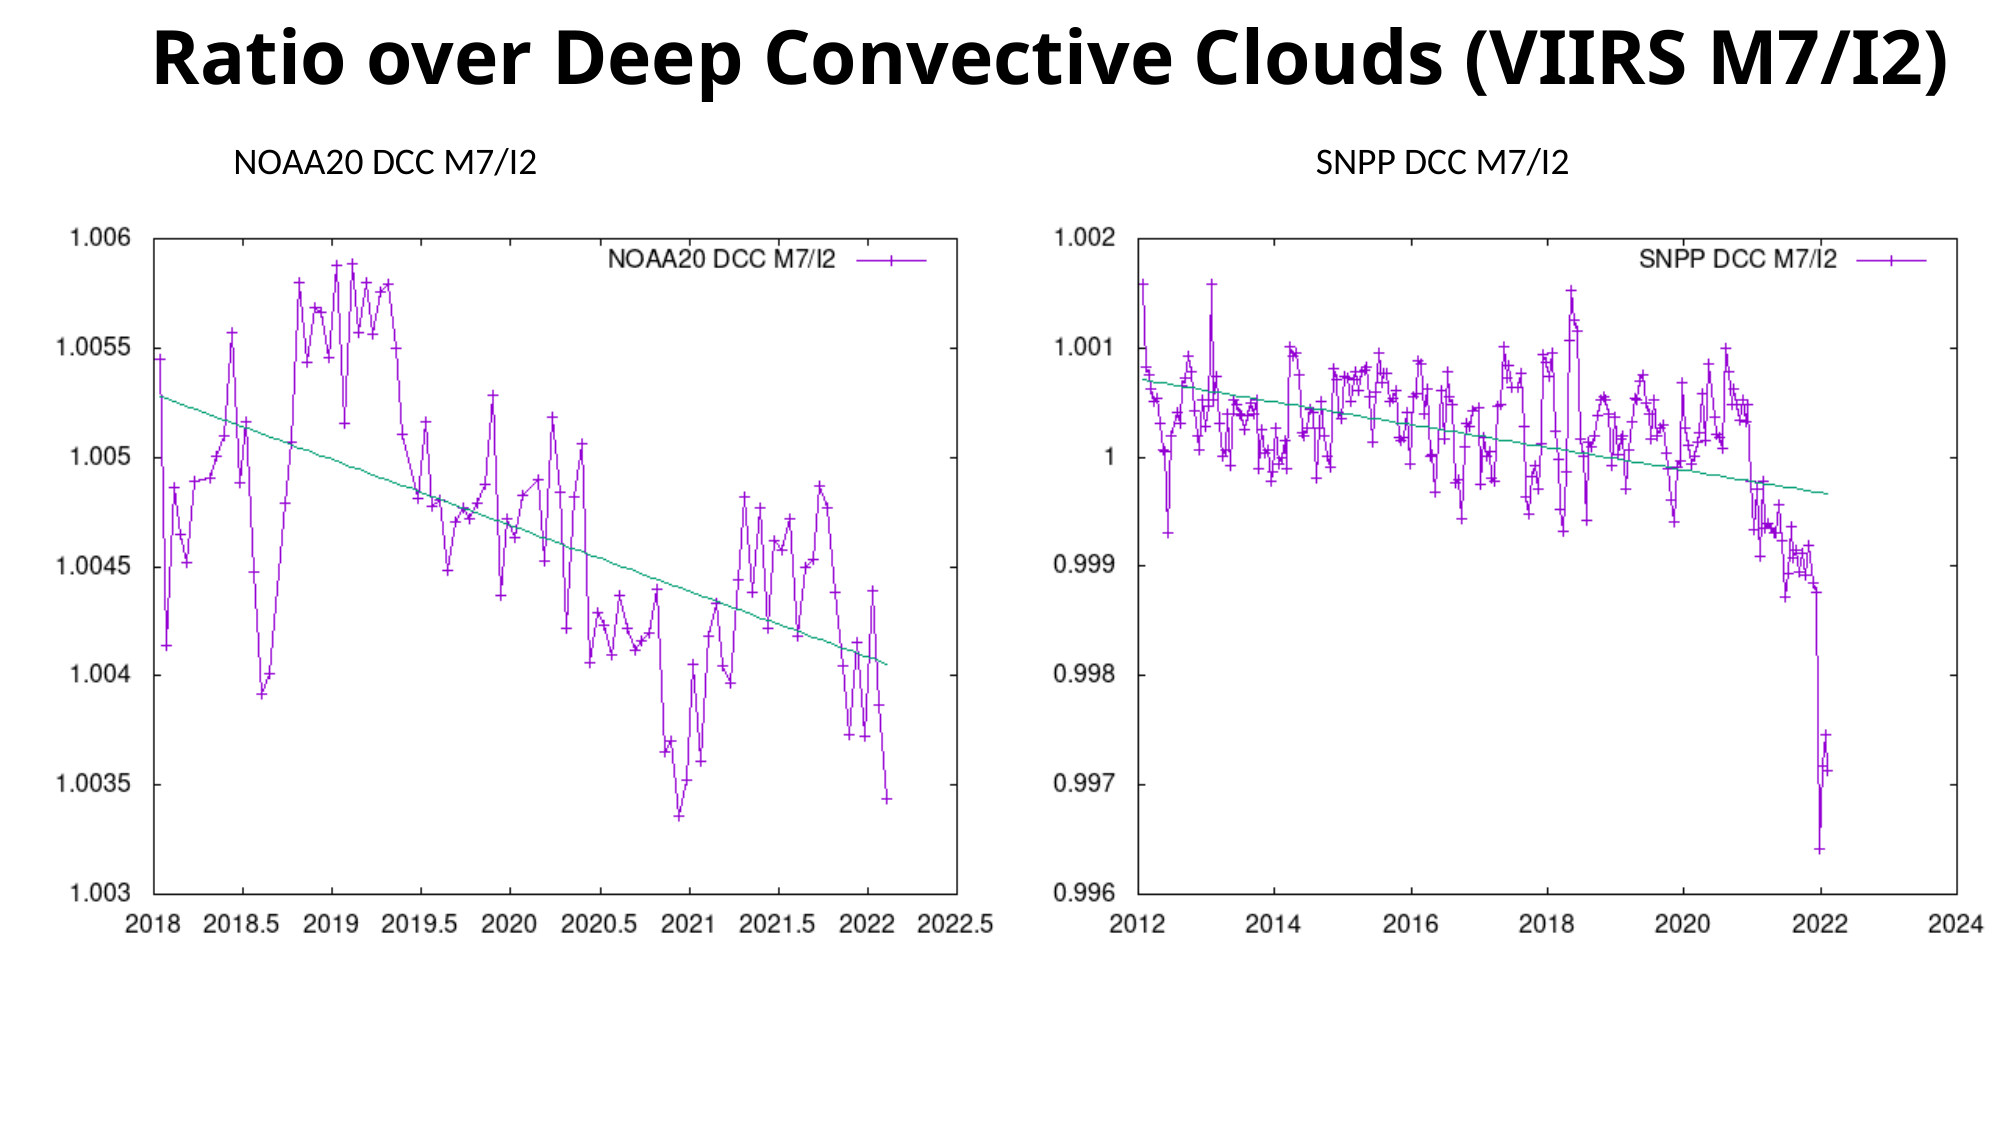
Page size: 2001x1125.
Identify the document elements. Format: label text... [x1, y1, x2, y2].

text_box SNPP DCC M7/I2 [1301, 129, 1585, 190]
title Ratio over Deep Convective Clouds (VIIRS M7/I2) [135, 0, 2000, 169]
picture [4, 207, 2000, 958]
text_box NOAA20 DCC M7/I2 [218, 129, 553, 190]
